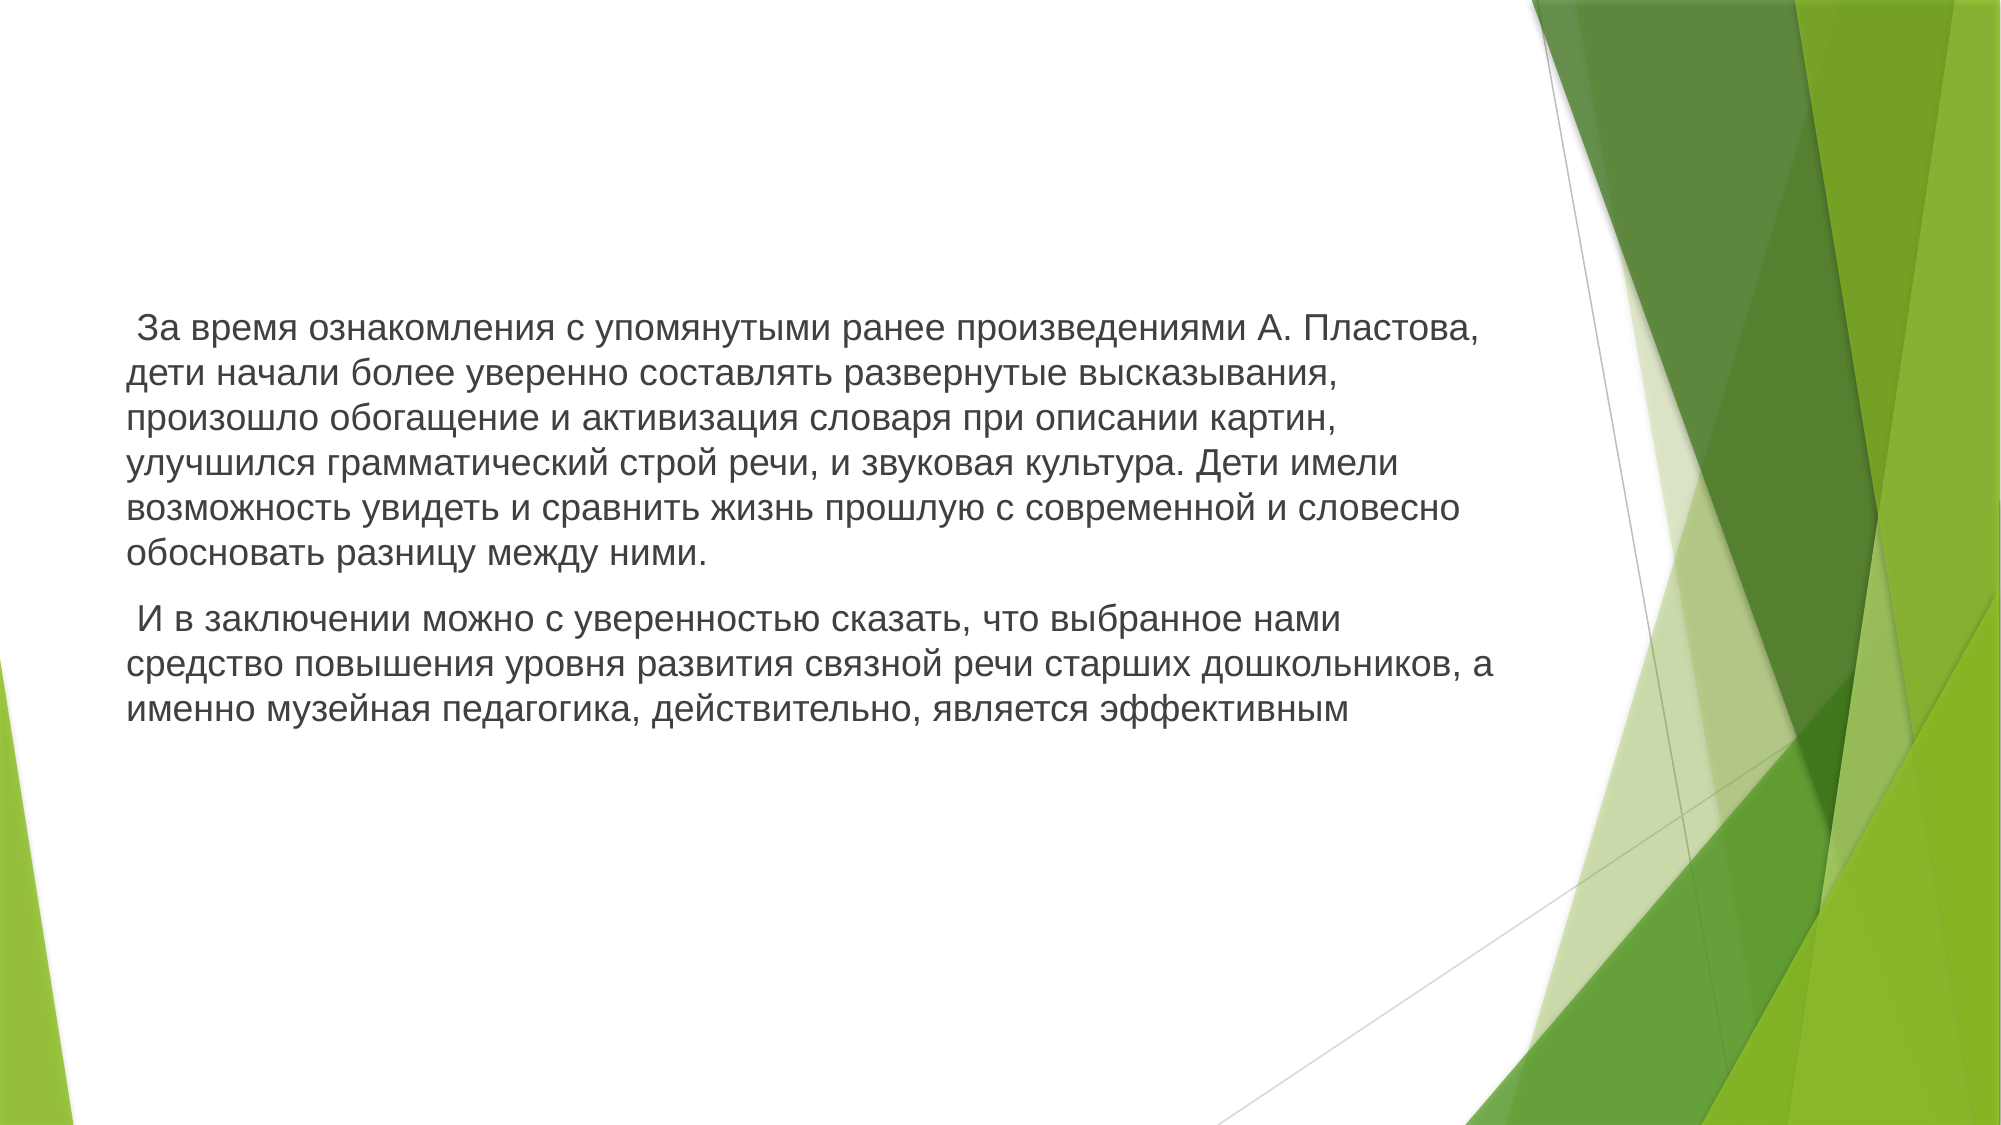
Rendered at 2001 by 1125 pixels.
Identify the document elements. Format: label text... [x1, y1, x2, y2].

list За время ознакомления с упомянутыми ранее произведениями А. Пластова, дети начали более уверенно составлять развернутые высказывания, произошло обогащение и активизация словаря при описании картин, улучшился грамматический строй речи, и звуковая культура. Дети имели возможность увидеть и сравнить жизнь прошлую с современной и словесно обосновать разницу между ними. И в заключении можно с уверенностью сказать, что выбранное нами средство повышения уровня развития связной речи старших дошкольников, а именно музейная педагогика, действительно, является эффективным [111, 295, 1522, 992]
